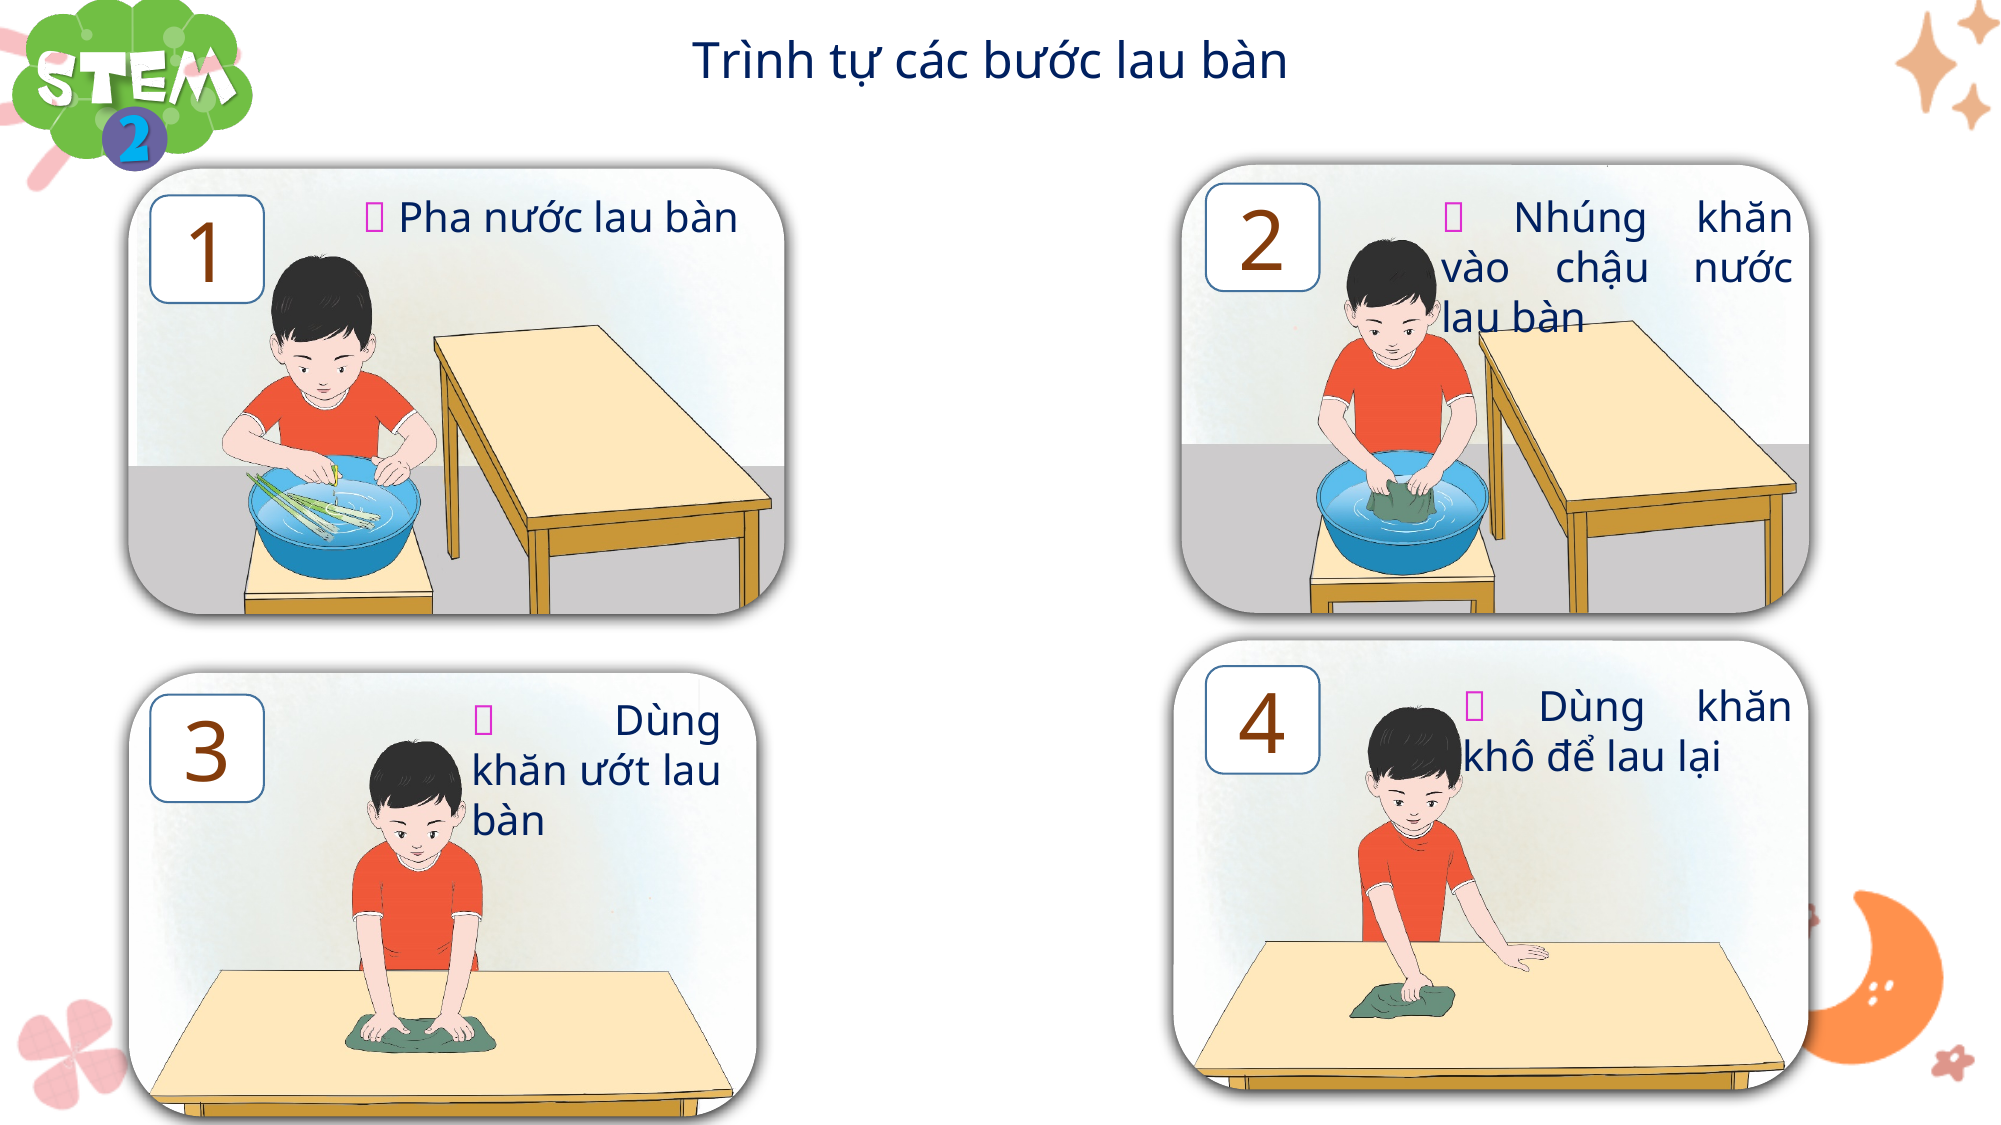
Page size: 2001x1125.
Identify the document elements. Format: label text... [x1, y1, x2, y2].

text_box Trình tự các bước lau bàn [296, 21, 1687, 97]
picture [0, 0, 2001, 1125]
